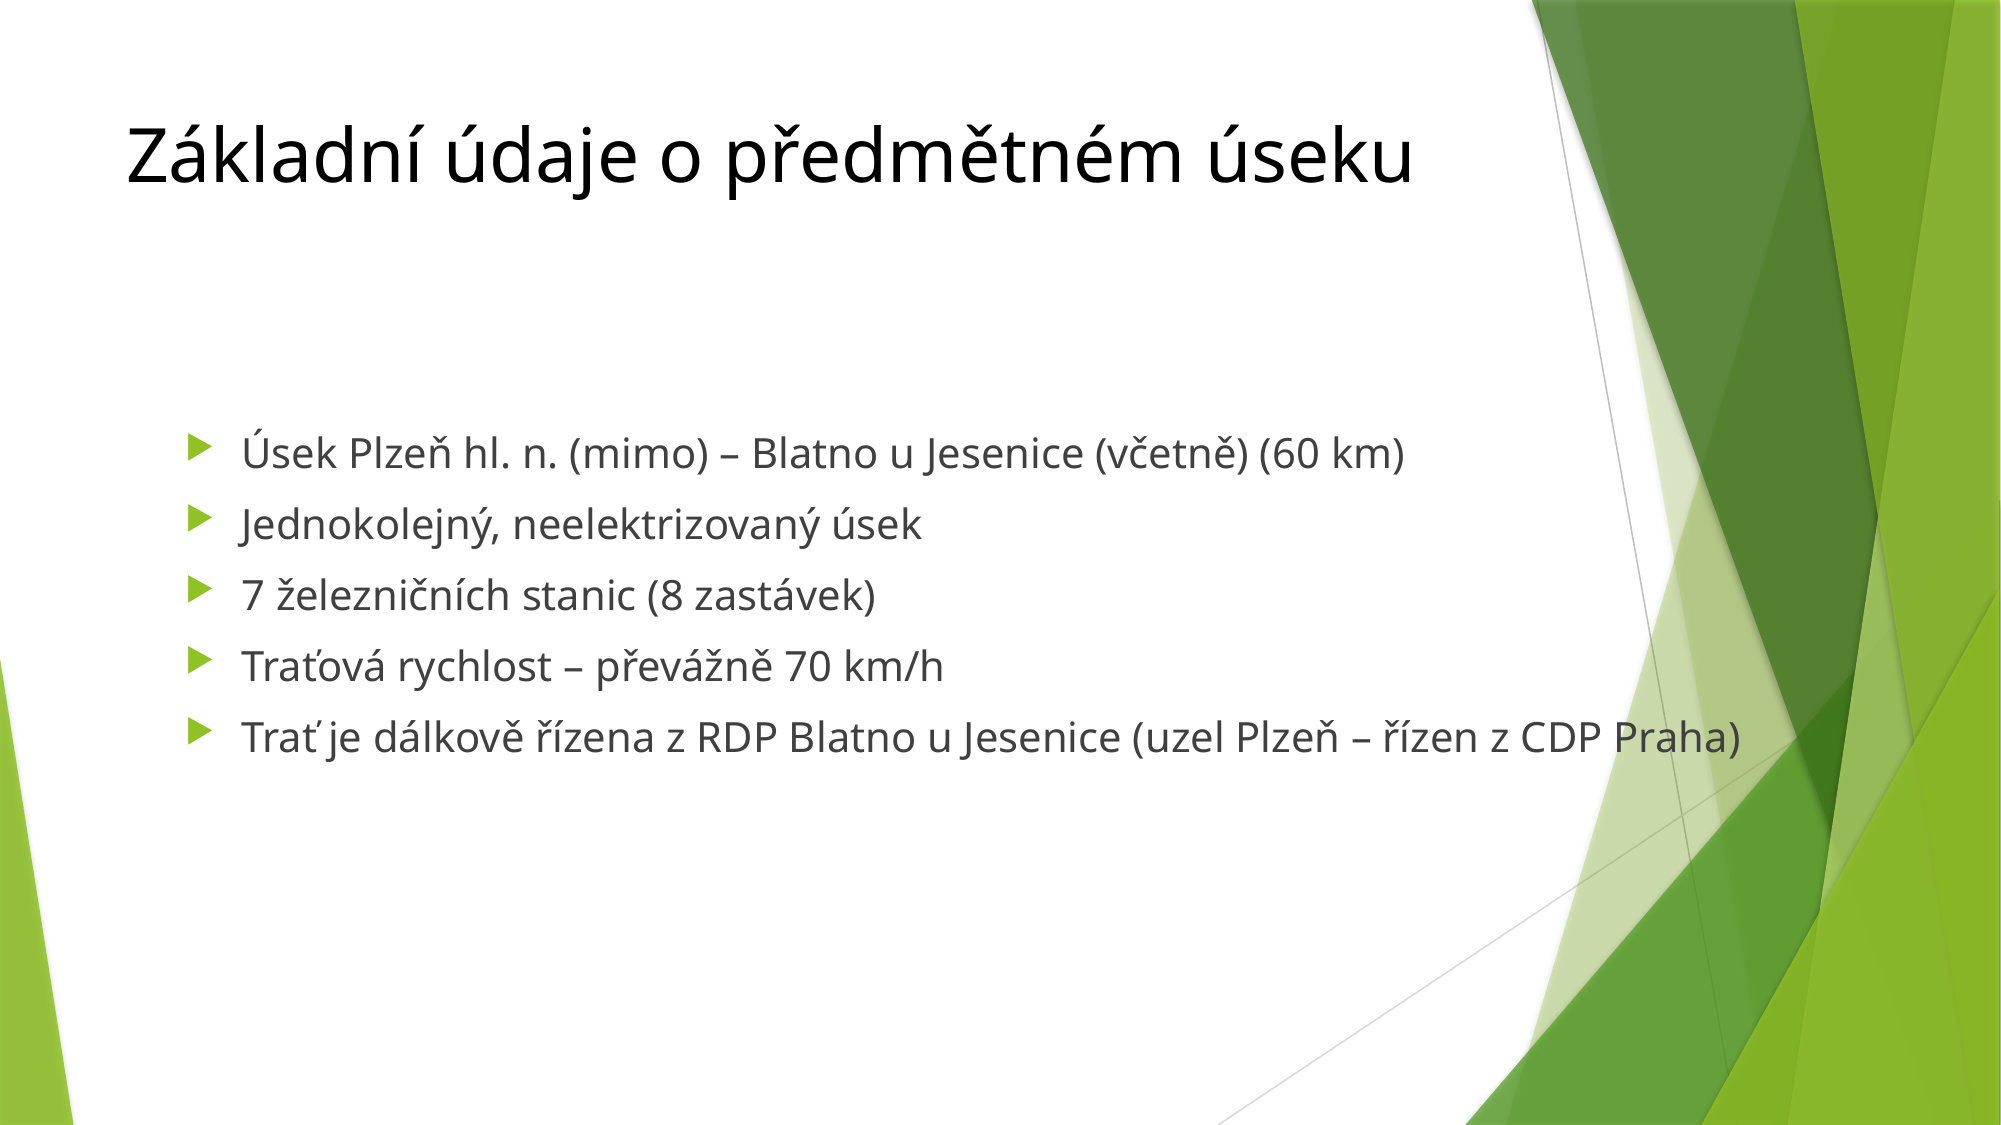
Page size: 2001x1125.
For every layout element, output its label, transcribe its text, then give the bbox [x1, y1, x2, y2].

title Základní údaje o předmětném úseku [111, 99, 1545, 317]
list Úsek Plzeň hl. n. (mimo) – Blatno u Jesenice (včetně) (60 km) Jednokolejný, neelektrizovaný úsek 7 železničních stanic (8 zastávek) Traťová rychlost – převážně 70 km/h Trať je dálkově řízena z RDP Blatno u Jesenice (uzel Plzeň – řízen z CDP Praha) [170, 419, 1788, 964]
